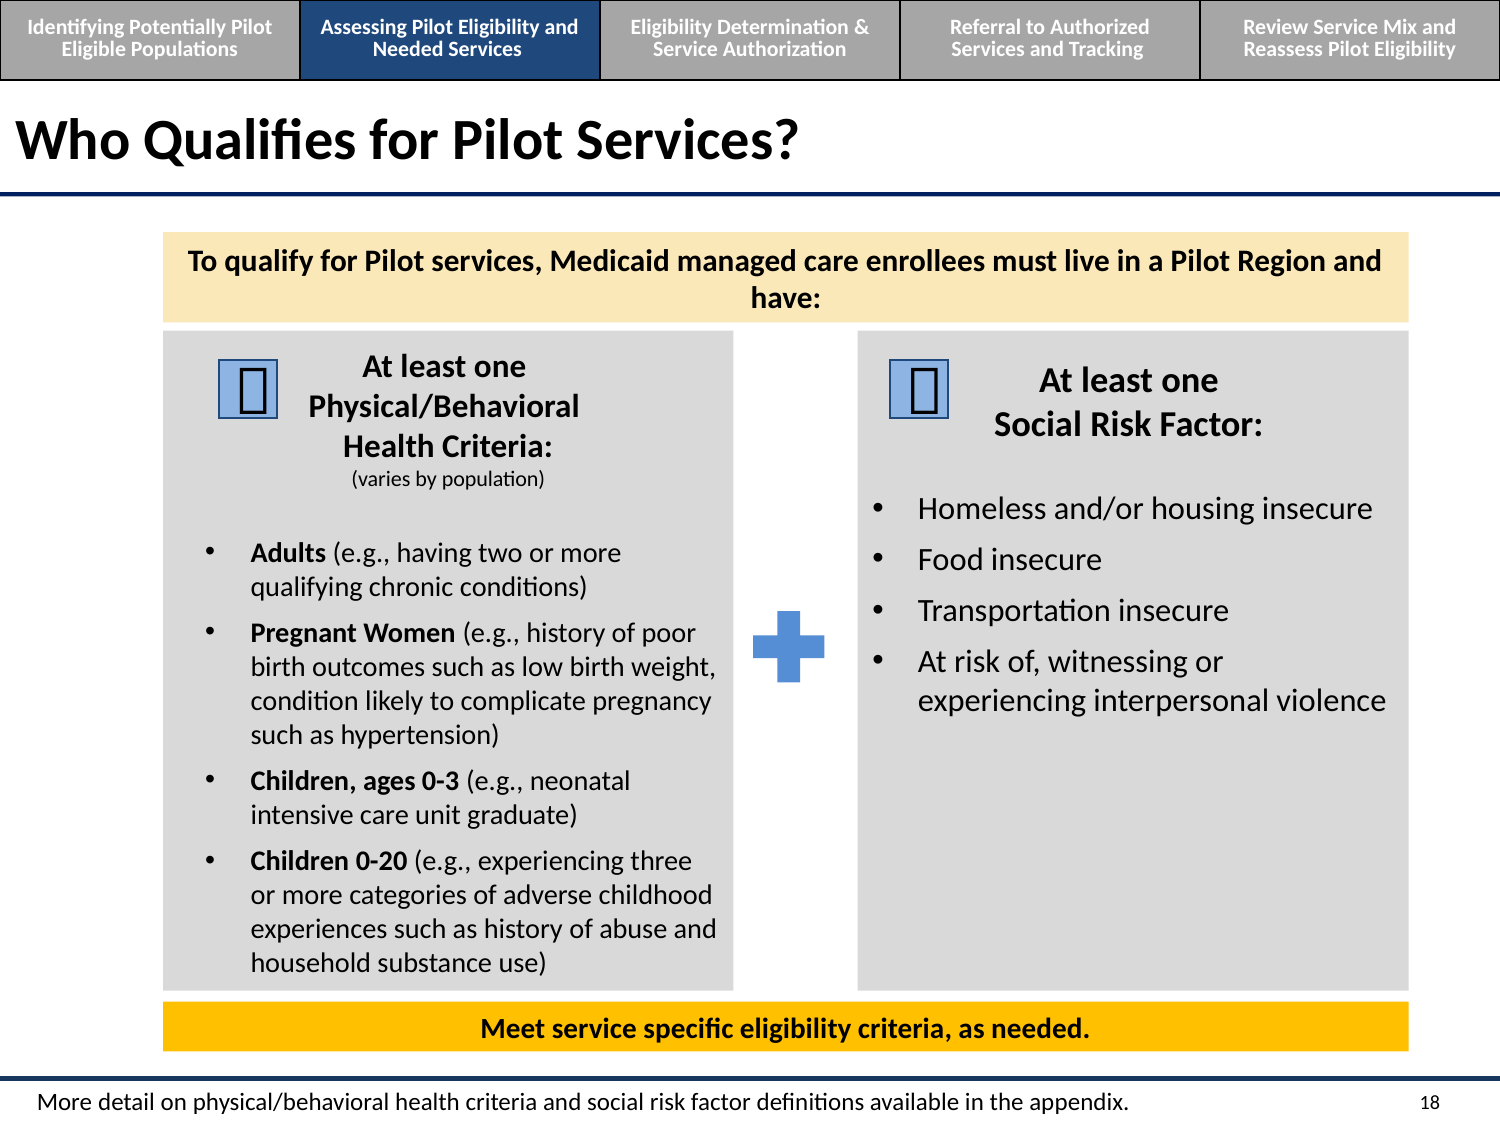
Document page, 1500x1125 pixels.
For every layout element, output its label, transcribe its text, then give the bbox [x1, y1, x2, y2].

table_header Review Service Mix and Reassess Pilot Eligibility [1201, 1, 1499, 79]
table_header Referral to Authorized Services and Tracking [901, 1, 1199, 79]
text_box Meet service specific eligibility criteria, as needed. [163, 1001, 1409, 1052]
text_box [162, 330, 734, 992]
table_header Assessing Pilot Eligibility and Needed Services [301, 1, 599, 79]
text_box  [218, 359, 278, 419]
slide_number 18 [1362, 1078, 1456, 1125]
table_header Eligibility Determination & Service Authorization [601, 1, 899, 79]
text_box To qualify for Pilot services, Medicaid managed care enrollees must live in a Pilot Region and have: [163, 232, 1409, 323]
text_box [752, 610, 825, 683]
text_box [857, 330, 1410, 992]
text_box  [889, 359, 949, 419]
text_box More detail on physical/behavioral health criteria and social risk factor definitions available in the appendix. [22, 1078, 1243, 1123]
table_header Identifying Potentially Pilot Eligible Populations [1, 1, 299, 79]
text_box At least one Physical/Behavioral Health Criteria: (varies by population) Adults (e.g., having two or more qualifying chronic conditions) Pregnant Women (e.g., history of poor birth outcomes such as low birth weight, condition likely to complicate pregnancy such as hypertension) Children, ages 0-3 (e.g., neonatal intensive care unit graduate) Children 0-20 (e.g., experiencing three or more categories of adverse childhood experiences such as history of abuse and household substance use) [163, 337, 734, 986]
text_box At least one Social Risk Factor: Homeless and/or housing insecure Food insecure Transportation insecure At risk of, witnessing or experiencing interpersonal violence [857, 348, 1409, 726]
title Who Qualifies for Pilot Services? [0, 101, 1353, 190]
